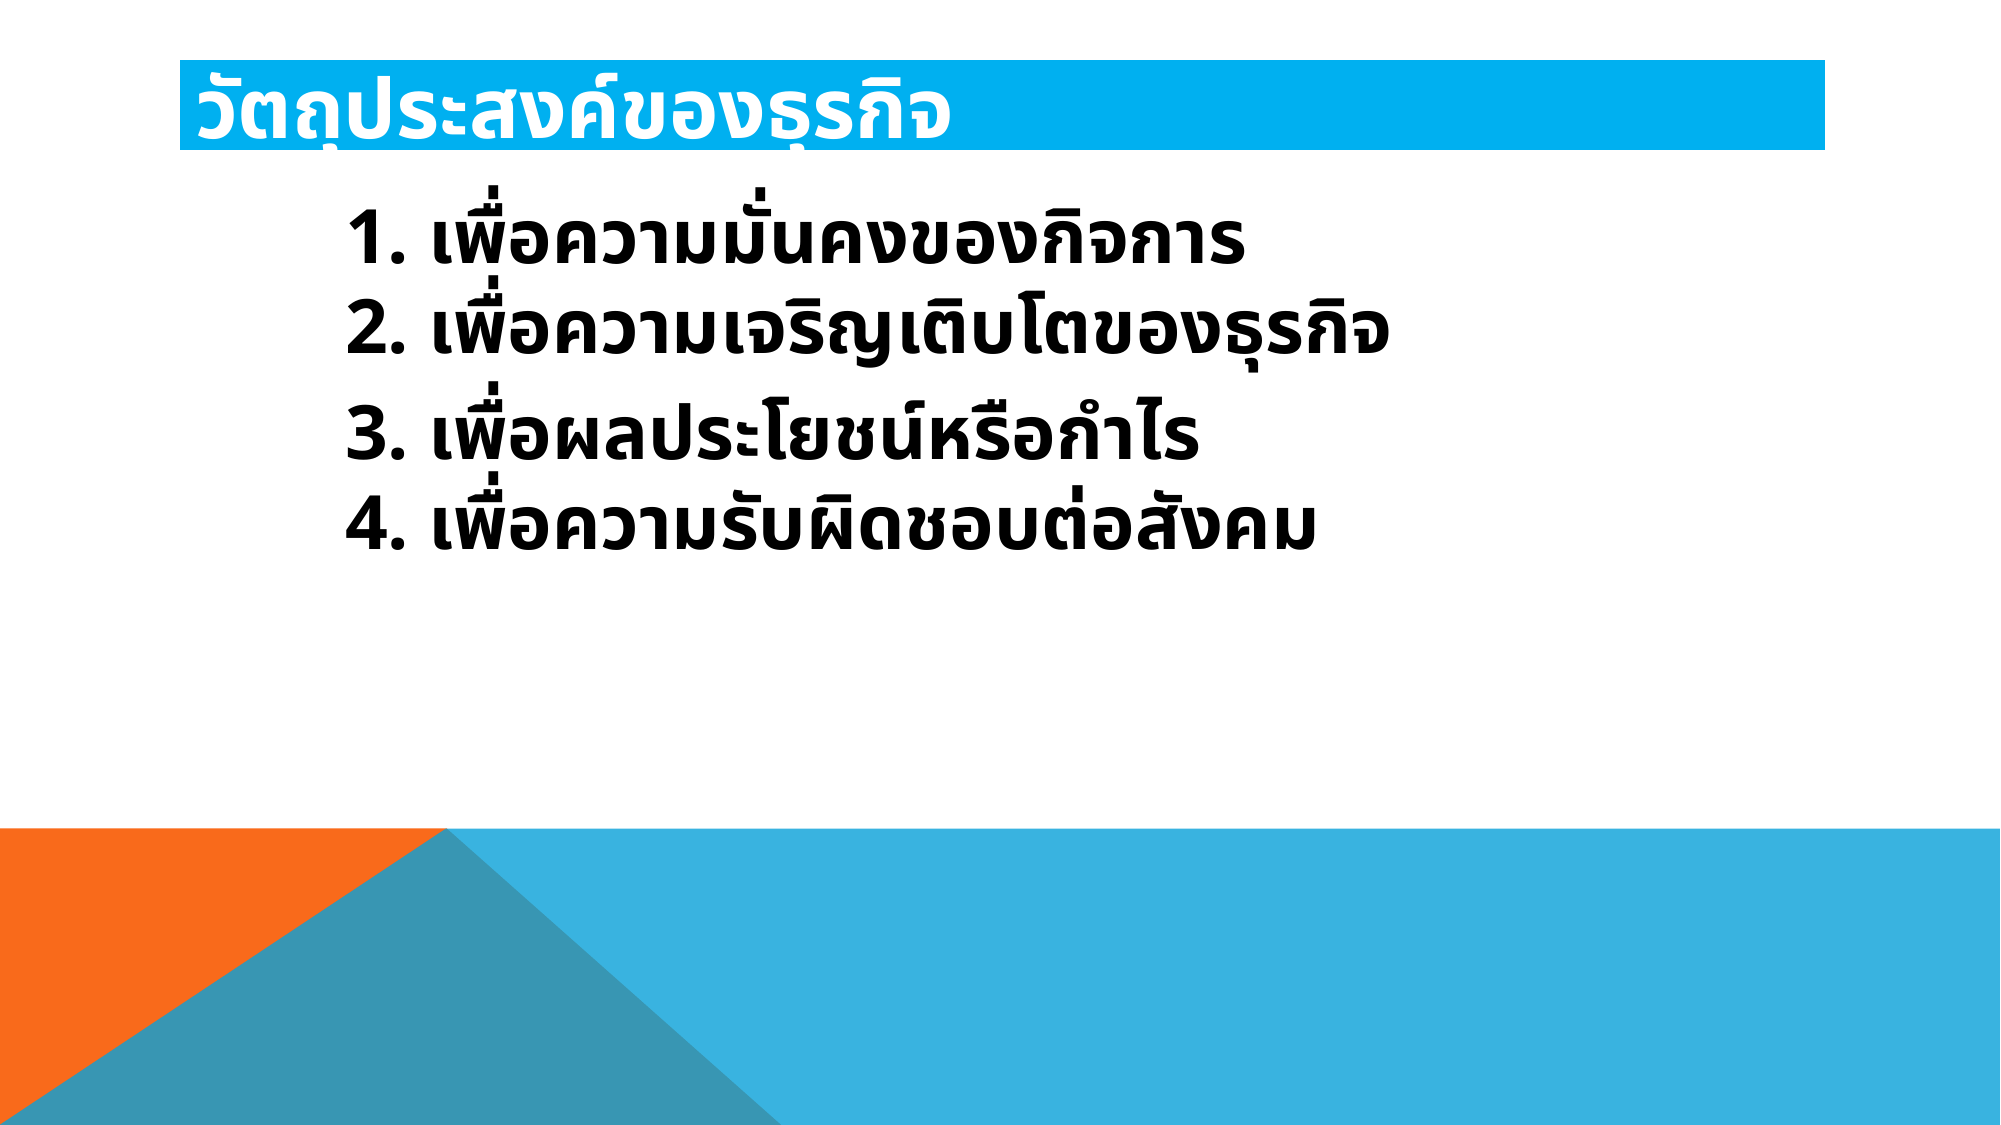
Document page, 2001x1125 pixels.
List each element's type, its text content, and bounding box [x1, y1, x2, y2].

list 1. เพื่อความมั่นคงของกิจการ 2. เพื่อความเจริญเติบโตของธุรกิจ 3. เพื่อผลประโยชน์หรือกำไร 4. เพื่อความรับผิดชอบต่อสังคม [180, 180, 1825, 768]
title วัตถุประสงค์ของธุรกิจ [180, 60, 1825, 150]
